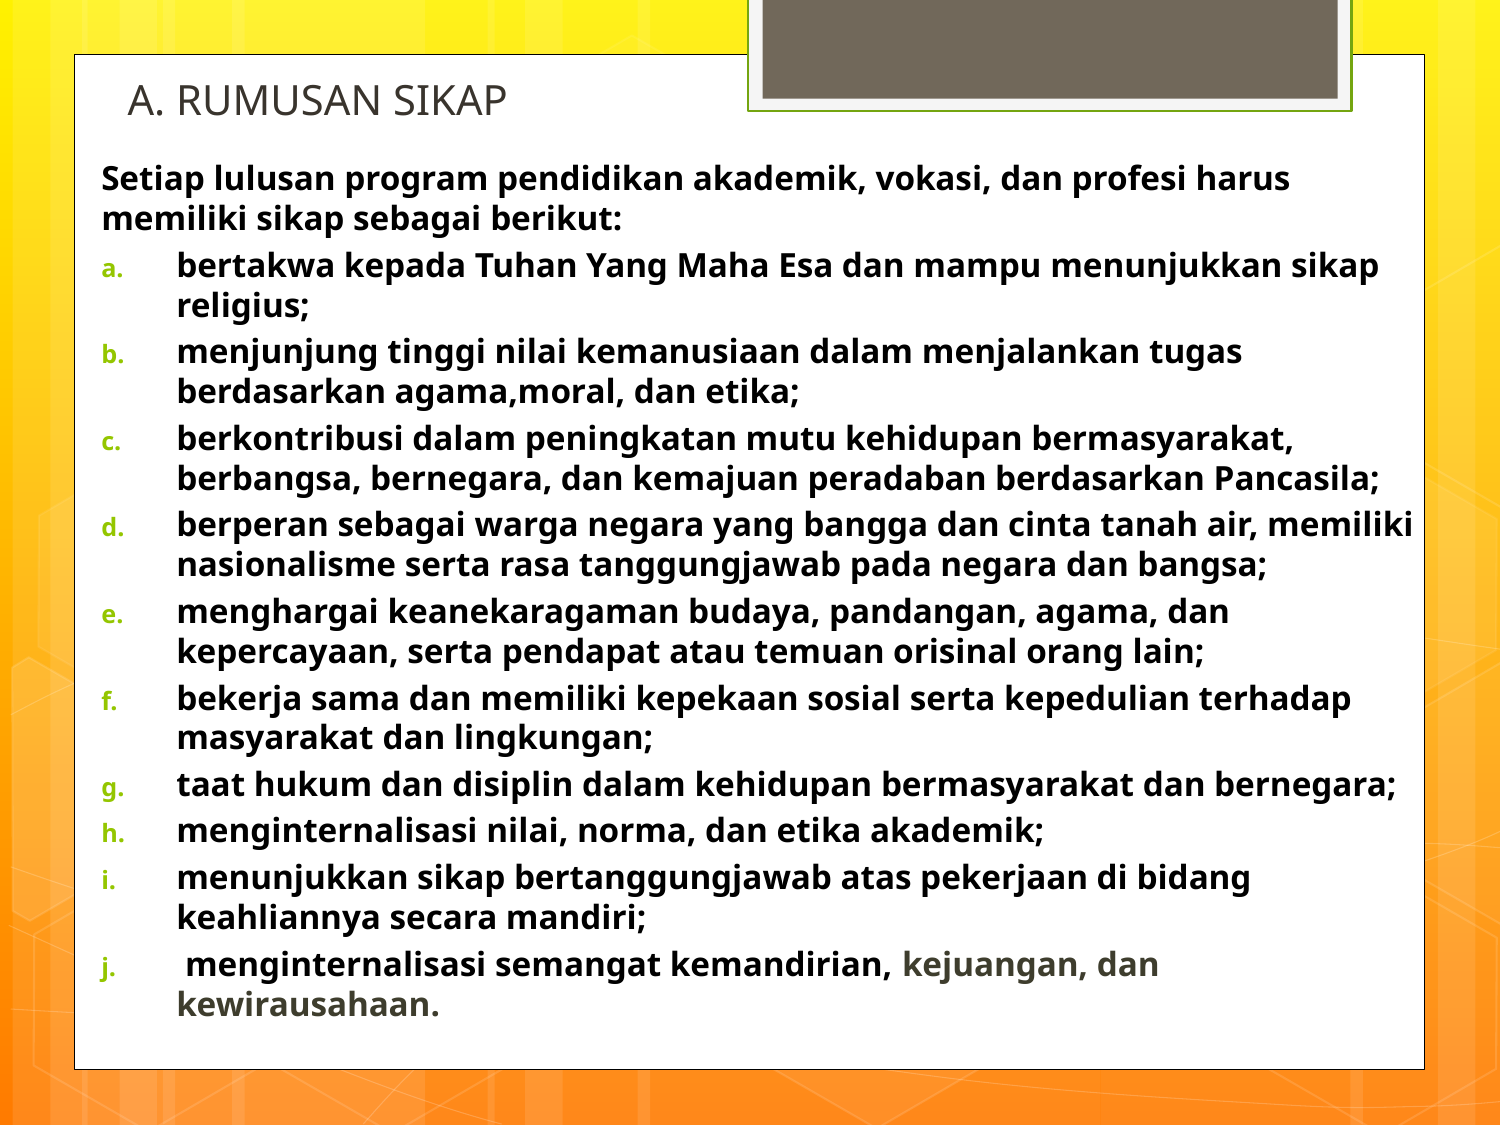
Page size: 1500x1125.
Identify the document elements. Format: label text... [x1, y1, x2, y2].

list Setiap lulusan program pendidikan akademik, vokasi, dan profesi harus memiliki sikap sebagai berikut: bertakwa kepada Tuhan Yang Maha Esa dan mampu menunjukkan sikap religius; menjunjung tinggi nilai kemanusiaan dalam menjalankan tugas berdasarkan agama,moral, dan etika; berkontribusi dalam peningkatan mutu kehidupan bermasyarakat, berbangsa, bernegara, dan kemajuan peradaban berdasarkan Pancasila; berperan sebagai warga negara yang bangga dan cinta tanah air, memiliki nasionalisme serta rasa tanggungjawab pada negara dan bangsa; menghargai keanekaragaman budaya, pandangan, agama, dan kepercayaan, serta pendapat atau temuan orisinal orang lain; bekerja sama dan memiliki kepekaan sosial serta kepedulian terhadap masyarakat dan lingkungan; taat hukum dan disiplin dalam kehidupan bermasyarakat dan bernegara; menginternalisasi nilai, norma, dan etika akademik; menunjukkan sikap bertanggungjawab atas pekerjaan di bidang keahliannya secara mandiri; menginternalisasi semangat kemandirian, kejuangan, dan kewirausahaan. [75, 149, 1438, 1075]
title A. RUMUSAN SIKAP [112, 62, 1265, 132]
